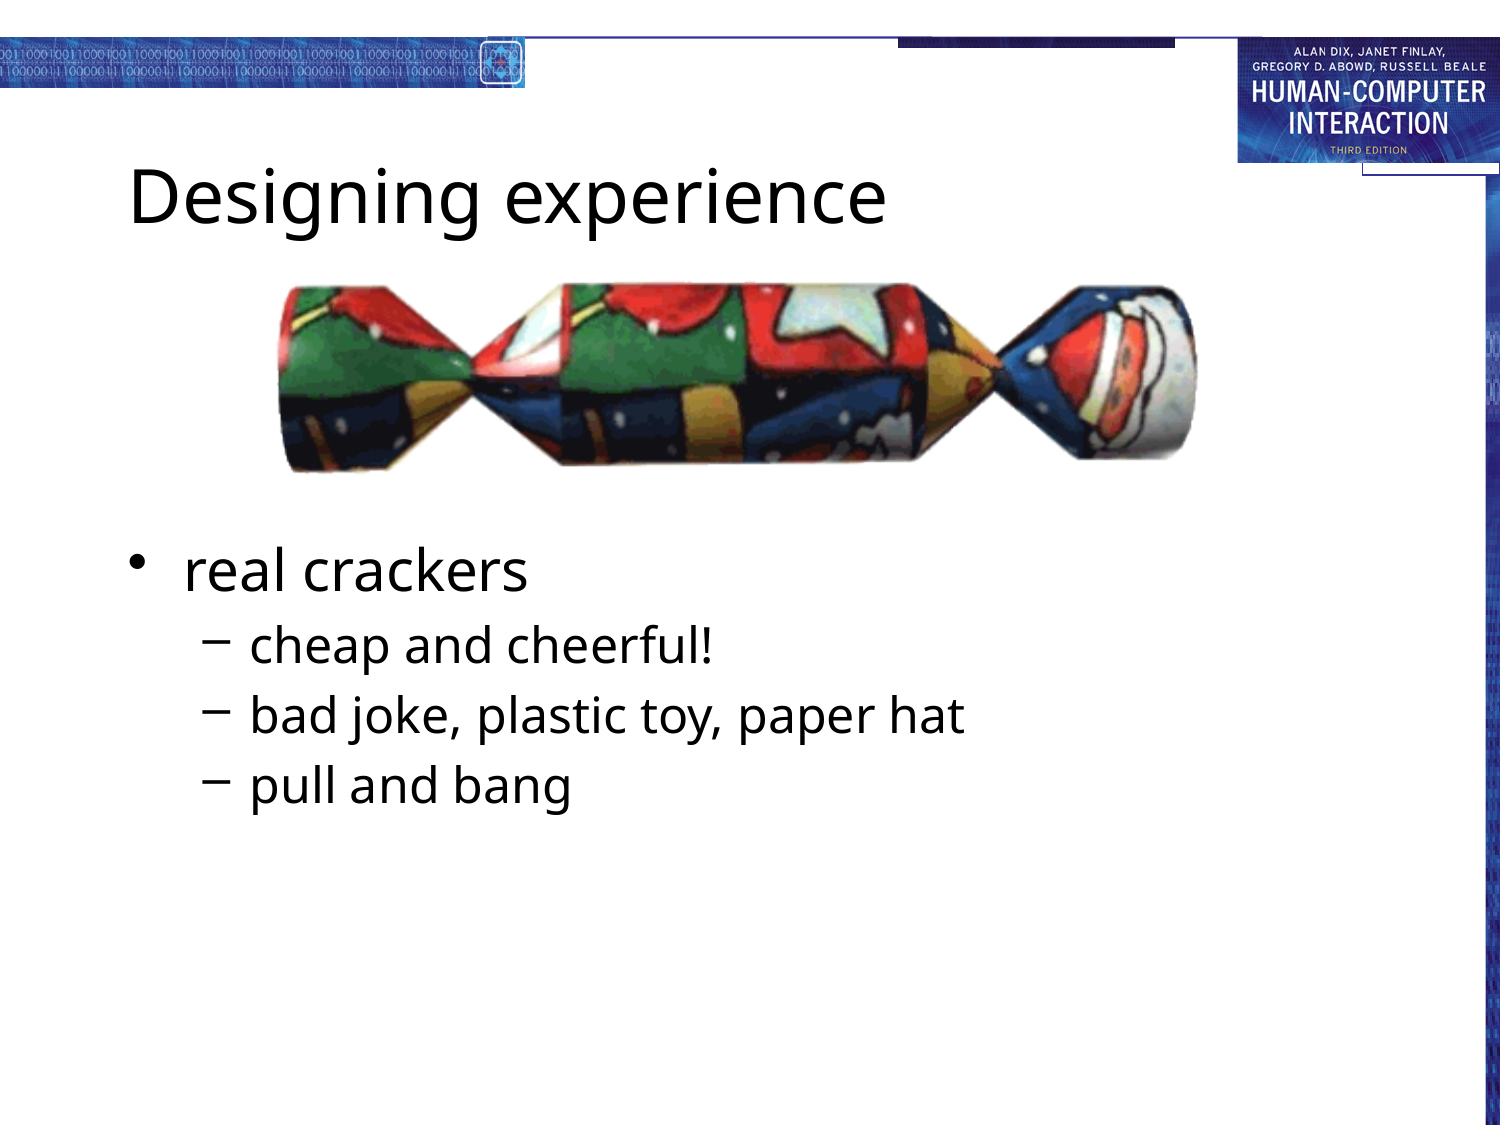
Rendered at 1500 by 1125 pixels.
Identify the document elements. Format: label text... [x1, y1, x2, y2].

list real crackers cheap and cheerful! bad joke, plastic toy, paper hat pull and bang [112, 362, 1388, 1038]
picture [264, 262, 1211, 484]
title Designing experience [112, 99, 1238, 288]
